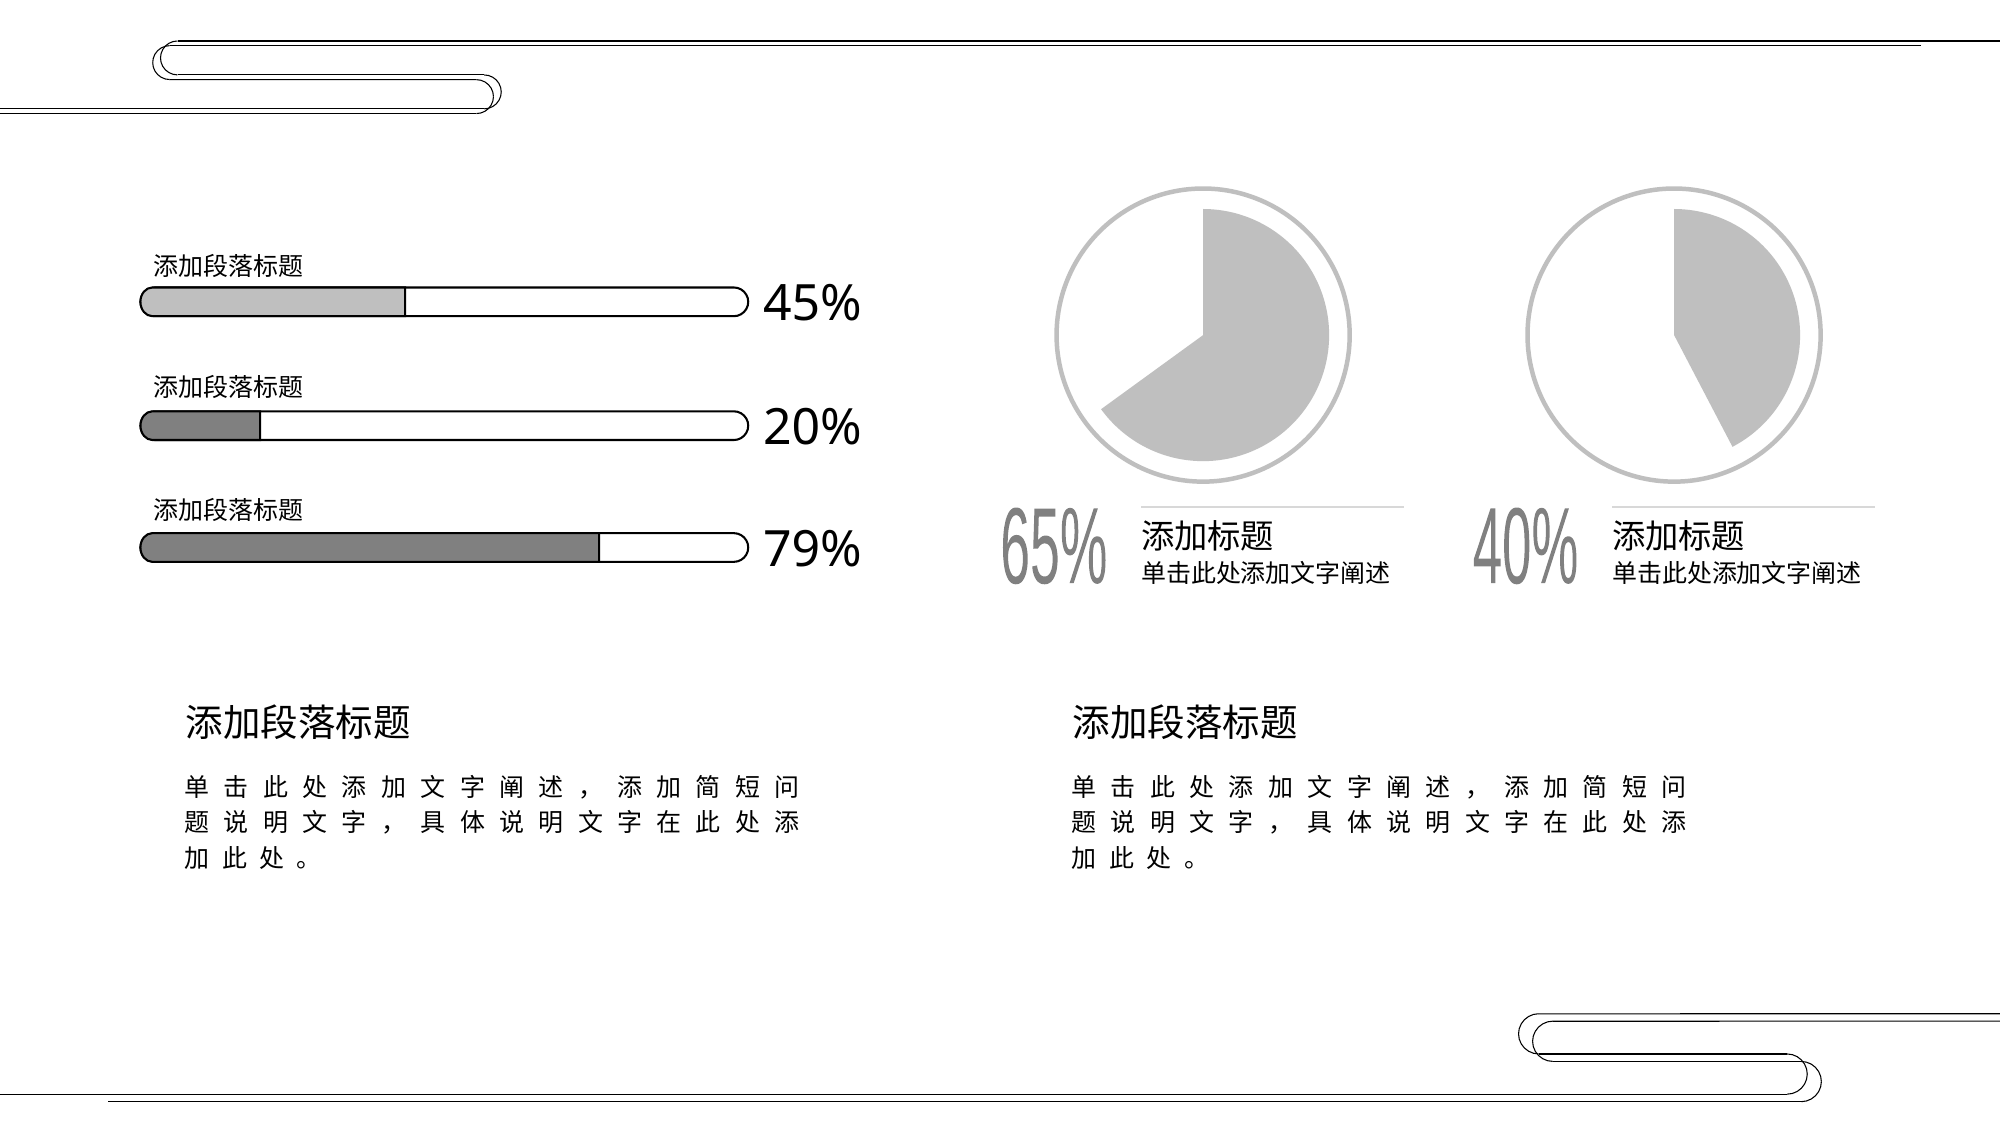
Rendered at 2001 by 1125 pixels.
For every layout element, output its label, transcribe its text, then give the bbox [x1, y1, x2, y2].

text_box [0, 1013, 2000, 1095]
text_box [139, 410, 262, 442]
text_box [262, 410, 748, 442]
text_box 添加段落标题 [171, 682, 426, 752]
text_box 单击此处添加文字阐述，添加简短问题说明文字，具体说明文字在此处添加此处。 [1056, 757, 1715, 881]
text_box [139, 533, 601, 563]
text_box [108, 1021, 2000, 1102]
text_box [1141, 507, 1404, 590]
text_box 单击此处添加文字阐述，添加简短问题说明文字，具体说明文字在此处添加此处。 [169, 757, 828, 881]
text_box [601, 533, 748, 563]
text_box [0, 45, 1922, 114]
text_box 添加段落标题 [138, 481, 797, 533]
text_box 添加段落标题 [1058, 682, 1313, 752]
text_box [1525, 186, 1823, 484]
text_box 添加段落标题 [138, 357, 797, 409]
text_box 79% [748, 508, 877, 584]
text_box [407, 288, 748, 318]
text_box [139, 288, 407, 318]
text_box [0, 40, 2000, 109]
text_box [1054, 186, 1352, 484]
text_box 添加段落标题 [138, 237, 797, 288]
text_box 20% [748, 386, 877, 462]
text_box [1611, 507, 1875, 590]
text_box 45% [748, 263, 877, 338]
